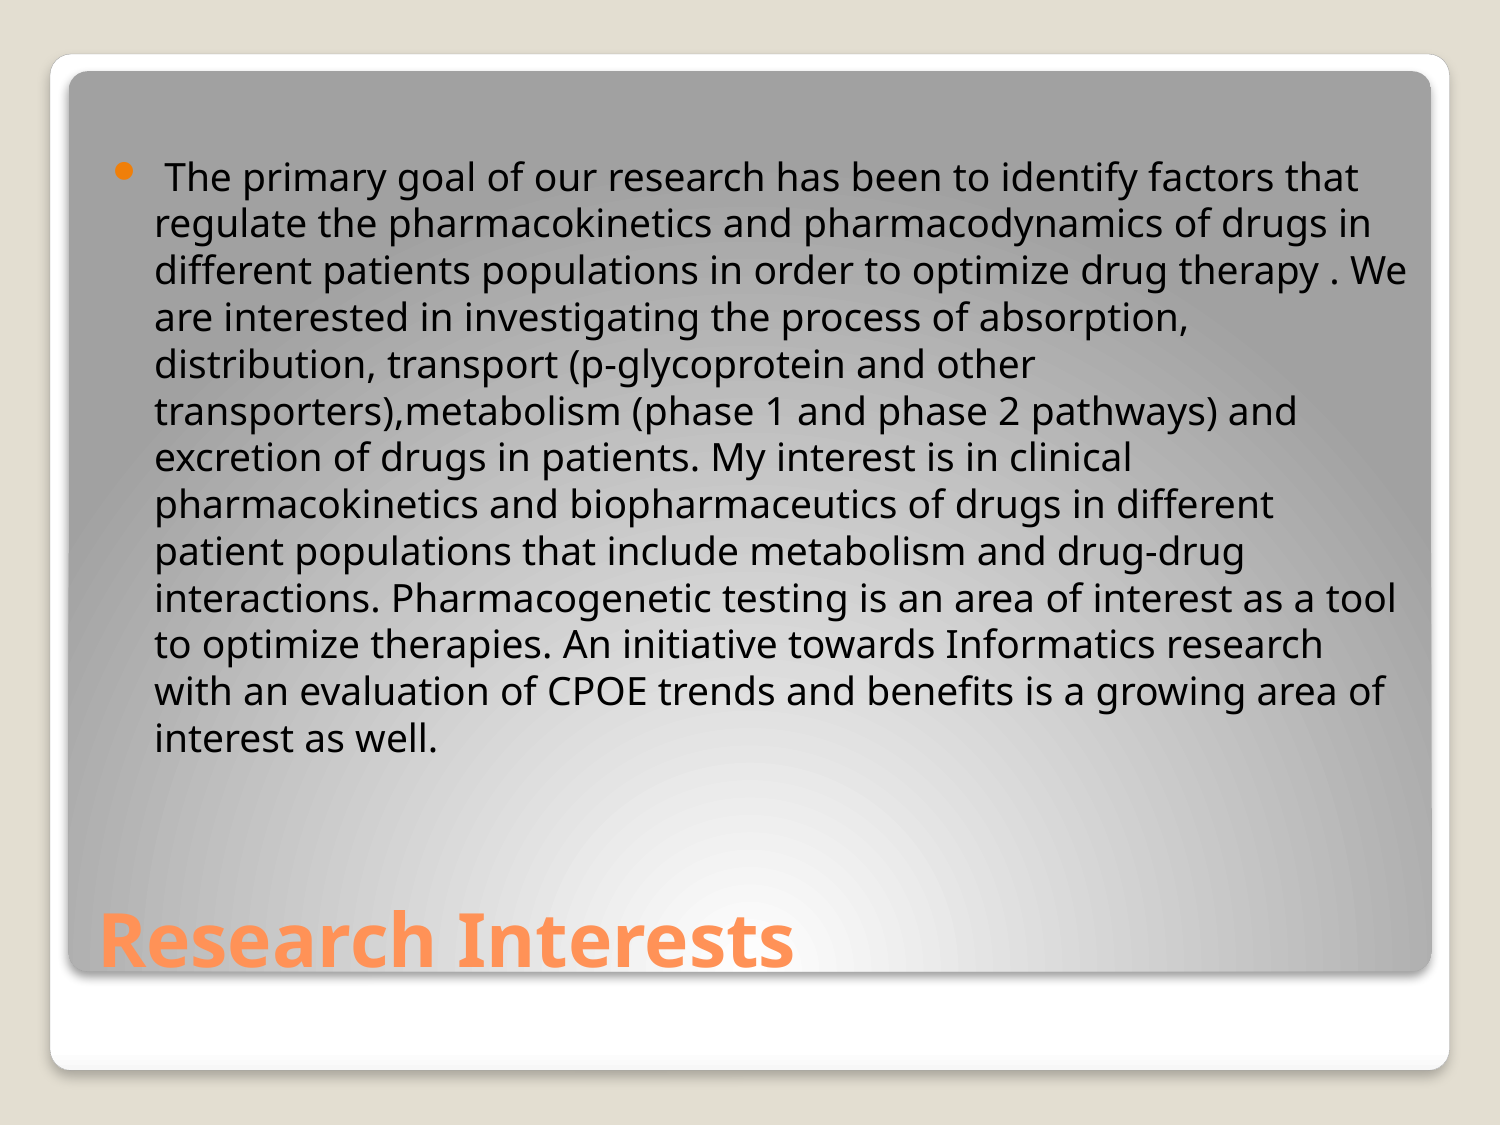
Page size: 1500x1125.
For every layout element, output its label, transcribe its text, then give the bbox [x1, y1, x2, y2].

title Research Interests [82, 817, 1425, 990]
list The primary goal of our research has been to identify factors that regulate the pharmacokinetics and pharmacodynamics of drugs in different patients populations in order to optimize drug therapy . We are interested in investigating the process of absorption, distribution, transport (p-glycoprotein and other transporters),metabolism (phase 1 and phase 2 pathways) and excretion of drugs in patients. My interest is in clinical pharmacokinetics and biopharmaceutics of drugs in different patient populations that include metabolism and drug-drug interactions. Pharmacogenetic testing is an area of interest as a tool to optimize therapies. An initiative towards Informatics research with an evaluation of CPOE trends and benefits is a growing area of interest as well. [82, 86, 1425, 774]
